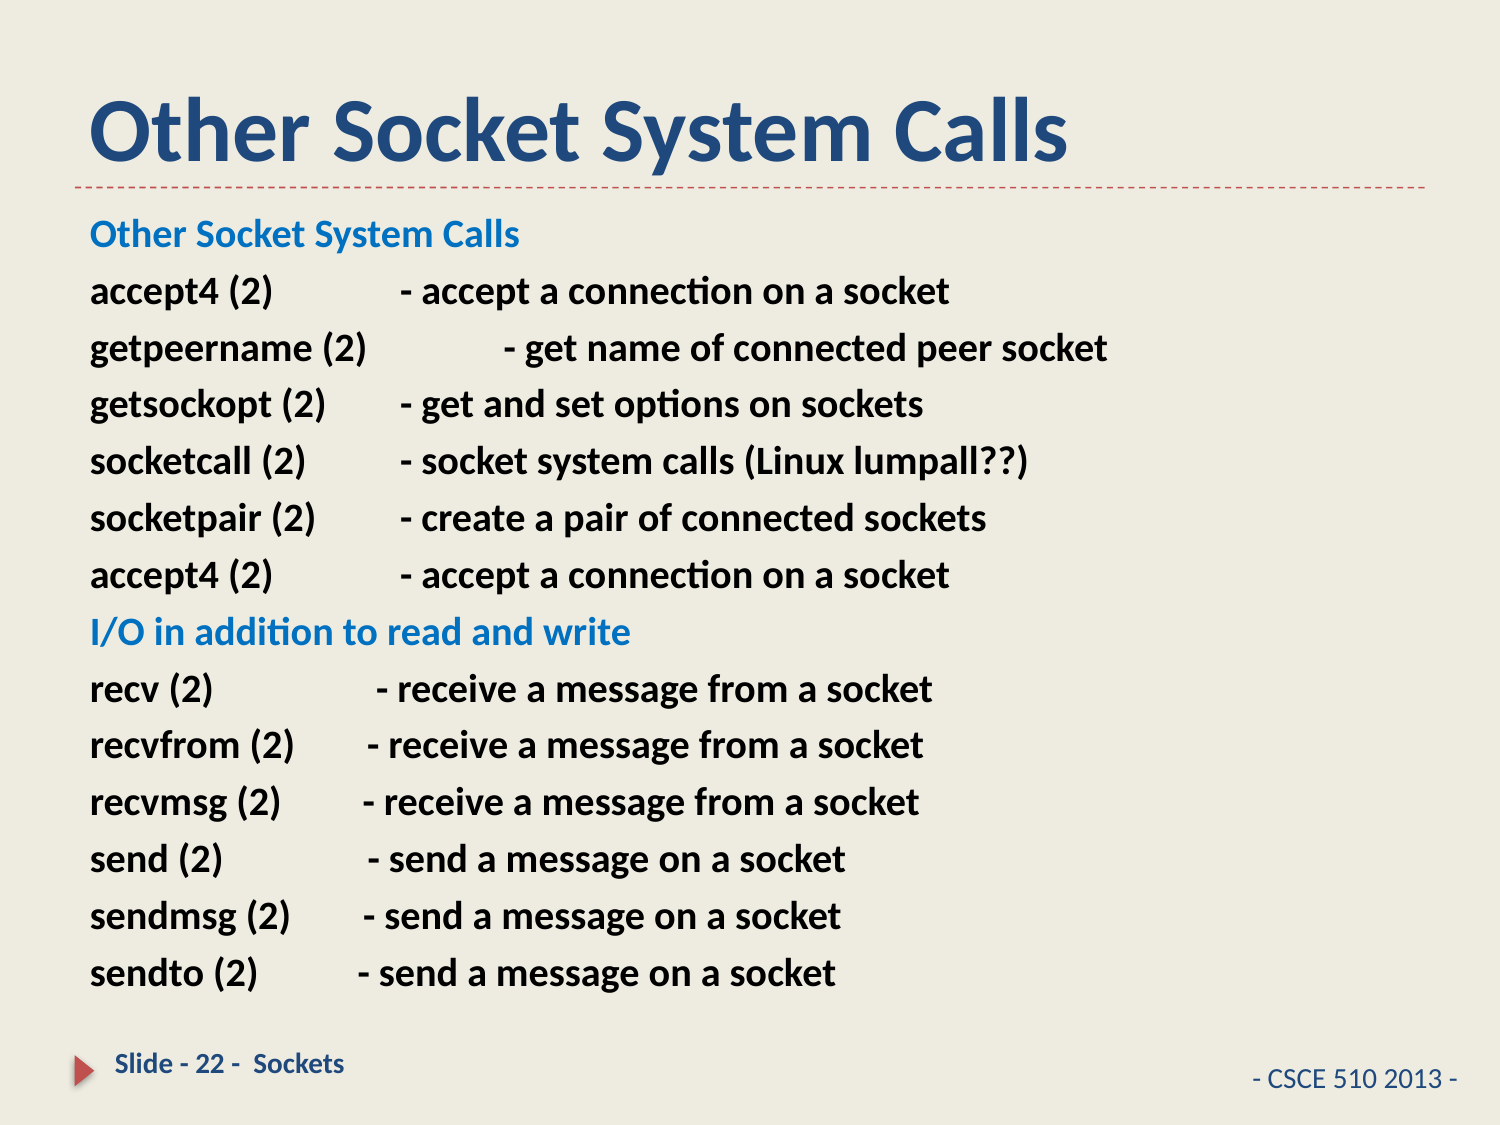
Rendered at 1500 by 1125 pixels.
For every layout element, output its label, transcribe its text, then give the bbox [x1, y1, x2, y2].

title Other Socket System Calls [75, 24, 1425, 188]
list Other Socket System Calls accept4 (2) - accept a connection on a socket getpeername (2) - get name of connected peer socket getsockopt (2) - get and set options on sockets socketcall (2) - socket system calls (Linux lumpall??) socketpair (2) - create a pair of connected sockets accept4 (2) - accept a connection on a socket I/O in addition to read and write recv (2) - receive a message from a socket recvfrom (2) - receive a message from a socket recvmsg (2) - receive a message from a socket send (2) - send a message on a socket sendmsg (2) - send a message on a socket sendto (2) - send a message on a socket [75, 200, 1425, 1010]
slide_number Slide - 22 - Sockets [99, 1037, 538, 1098]
slide_number - CSCE 510 2013 - [1237, 1052, 1488, 1113]
